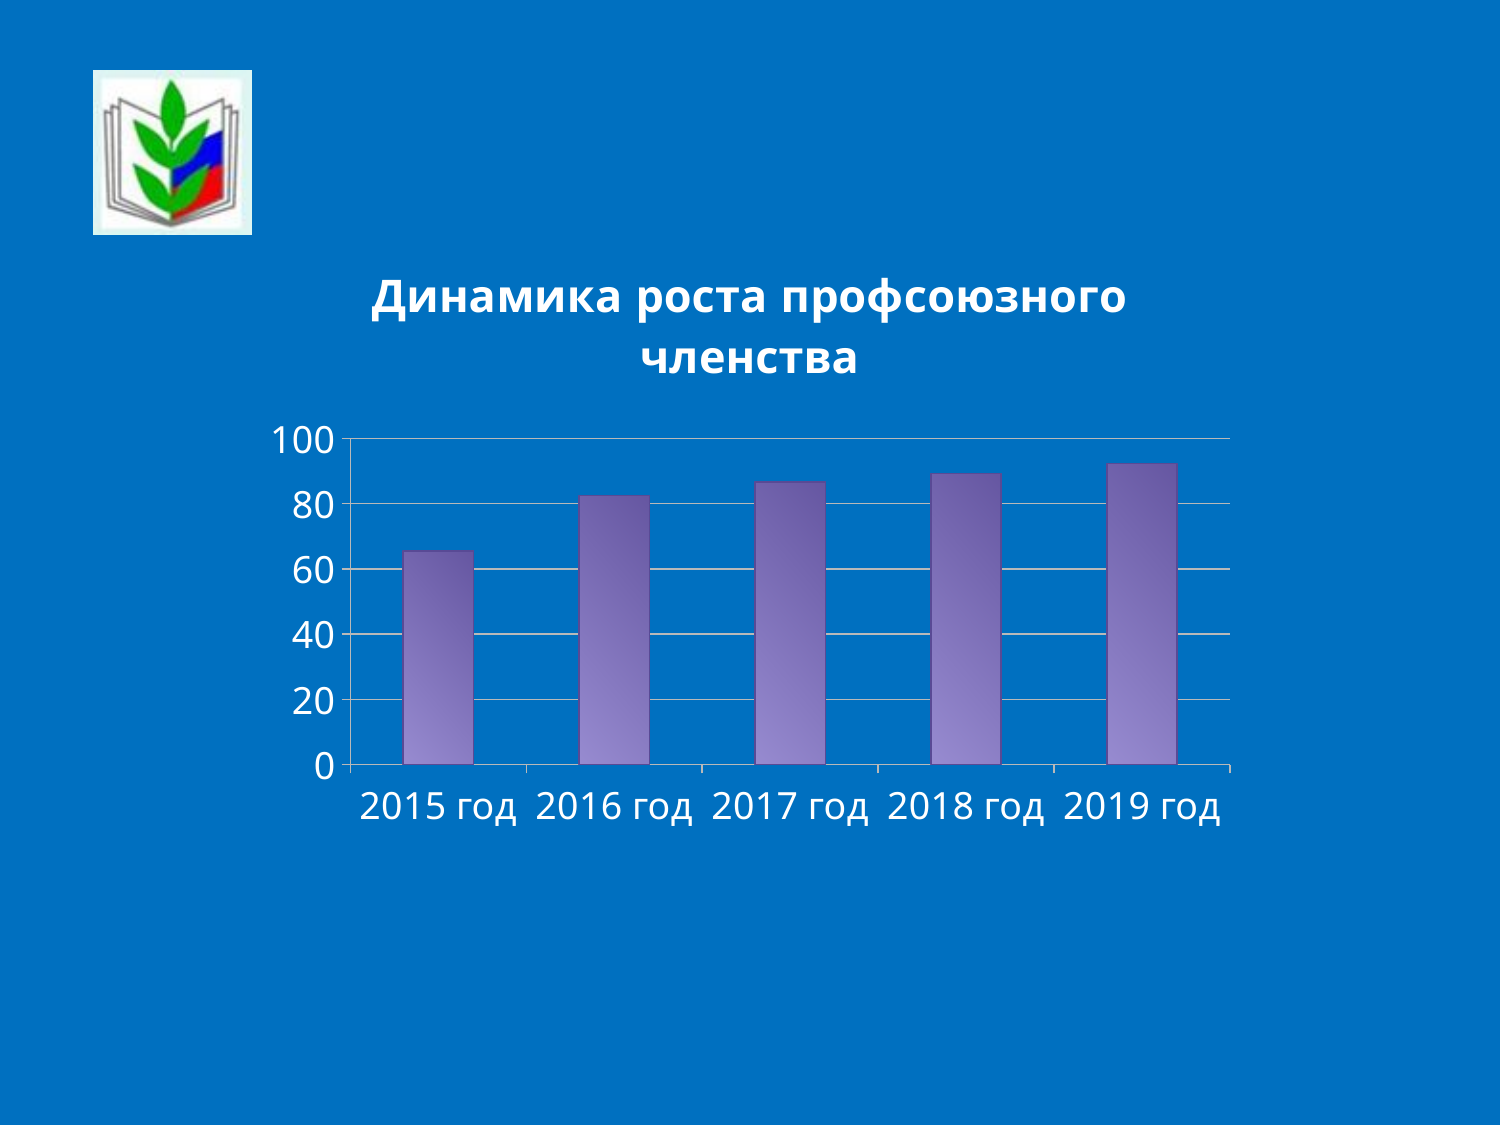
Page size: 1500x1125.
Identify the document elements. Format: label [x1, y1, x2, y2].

picture [93, 70, 253, 235]
chart [249, 228, 1251, 897]
